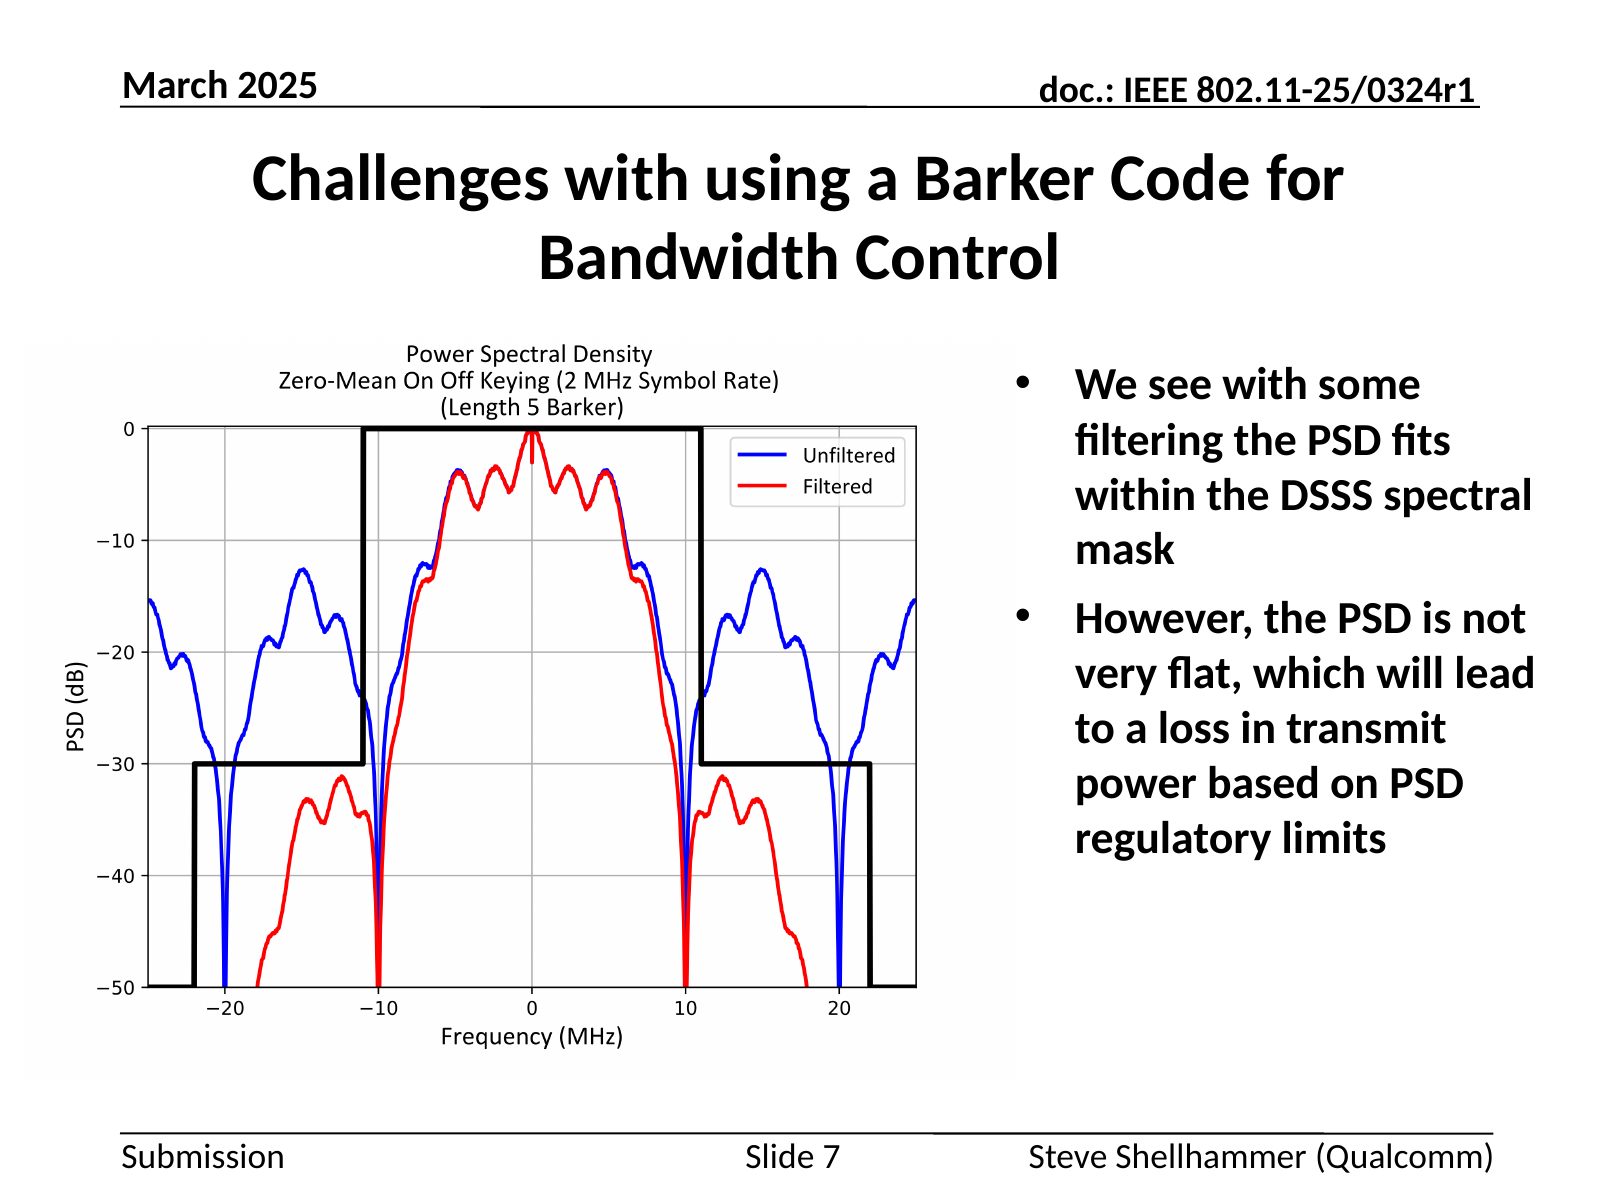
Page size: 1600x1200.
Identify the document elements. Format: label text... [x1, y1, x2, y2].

picture [24, 337, 1016, 1081]
list We see with some filtering the PSD fits within the DSSS spectral mask However, the PSD is not very flat, which will lead to a loss in transmit power based on PSD regulatory limits [1020, 346, 1558, 1067]
footer Steve Shellhammer (Qualcomm) [937, 1132, 1495, 1174]
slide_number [121, 58, 451, 107]
slide_number Slide 7 [733, 1132, 854, 1197]
title Challenges with using a Barker Code for Bandwidth Control [119, 119, 1480, 307]
